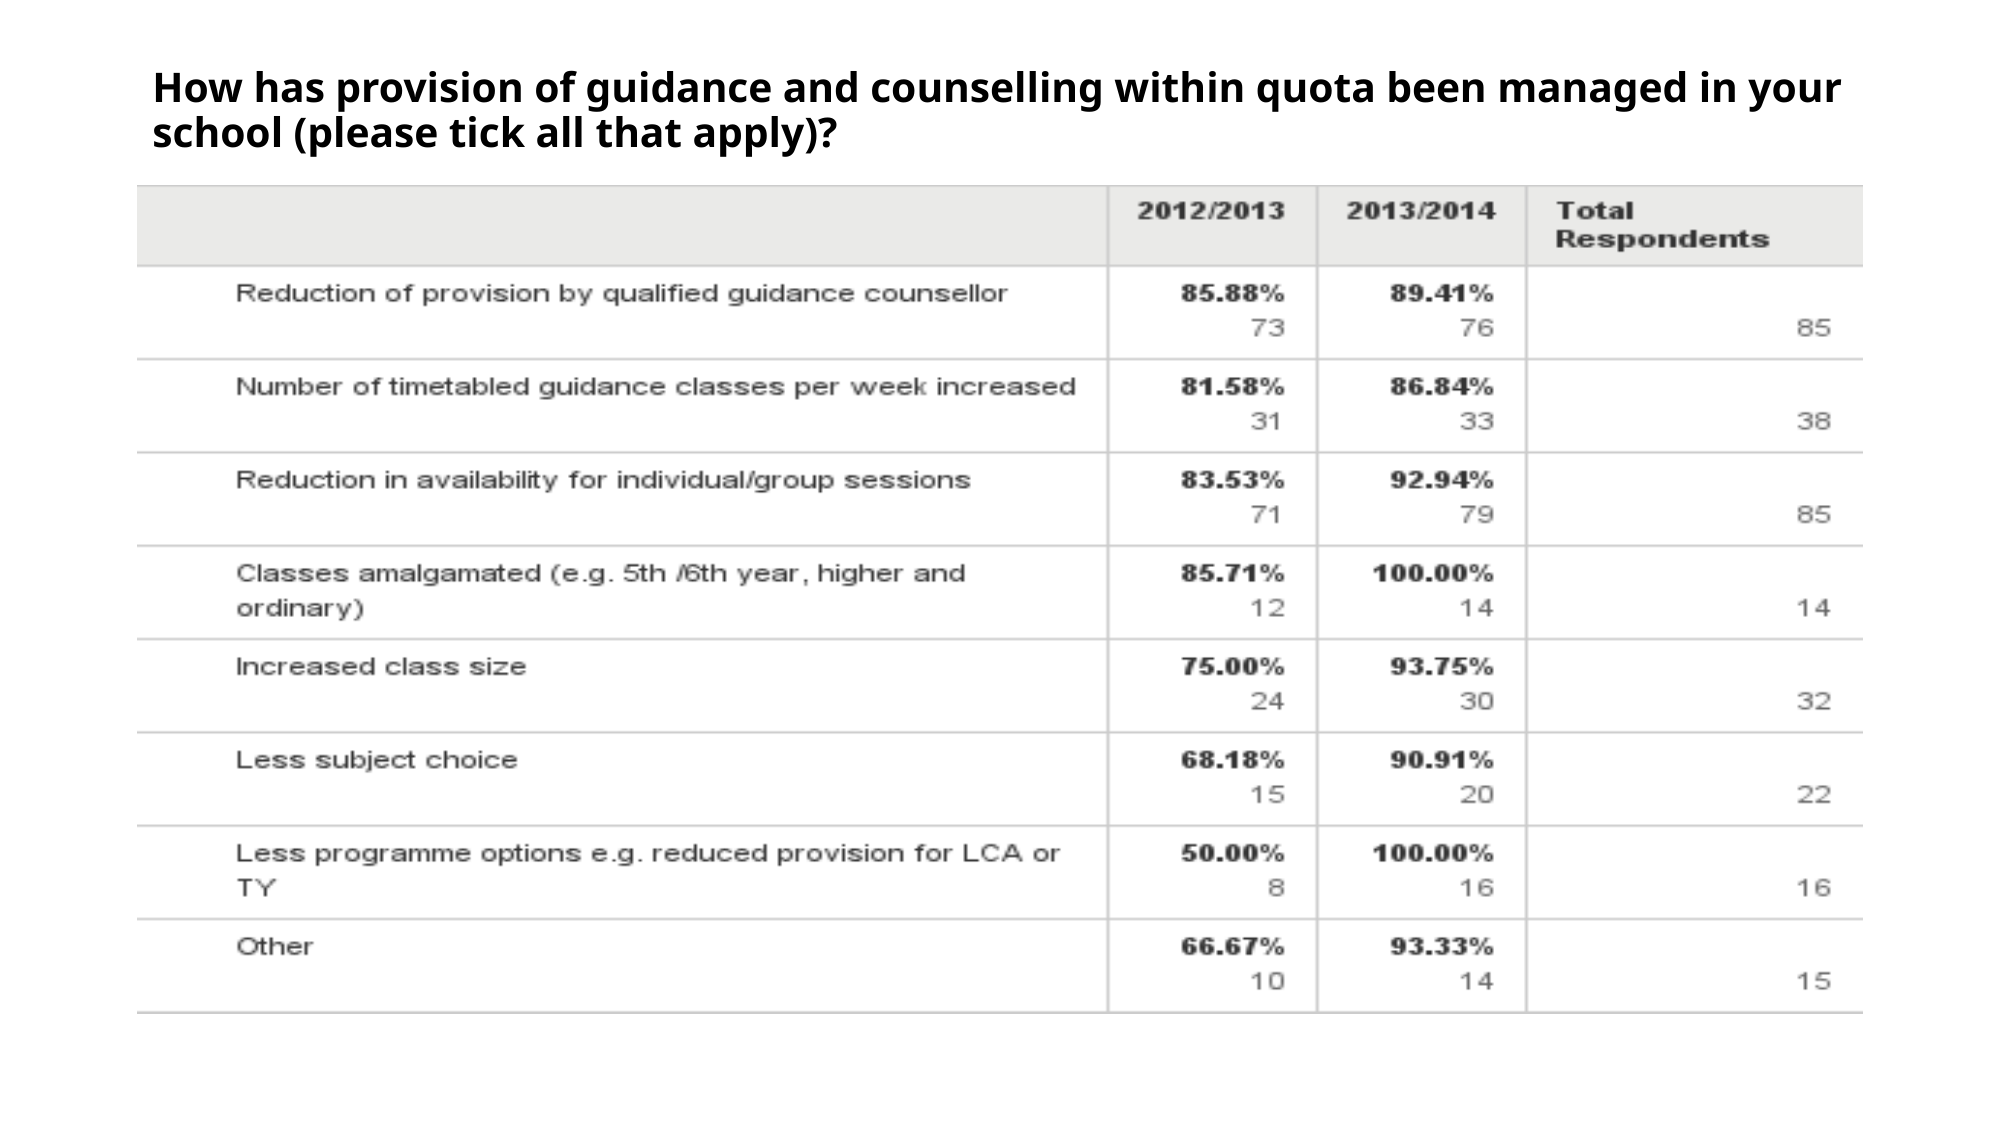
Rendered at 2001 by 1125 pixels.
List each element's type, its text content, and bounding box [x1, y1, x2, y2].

title How has provision of guidance and counselling within quota been managed in your school (please tick all that apply)? [137, 59, 1863, 164]
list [137, 185, 1863, 1014]
